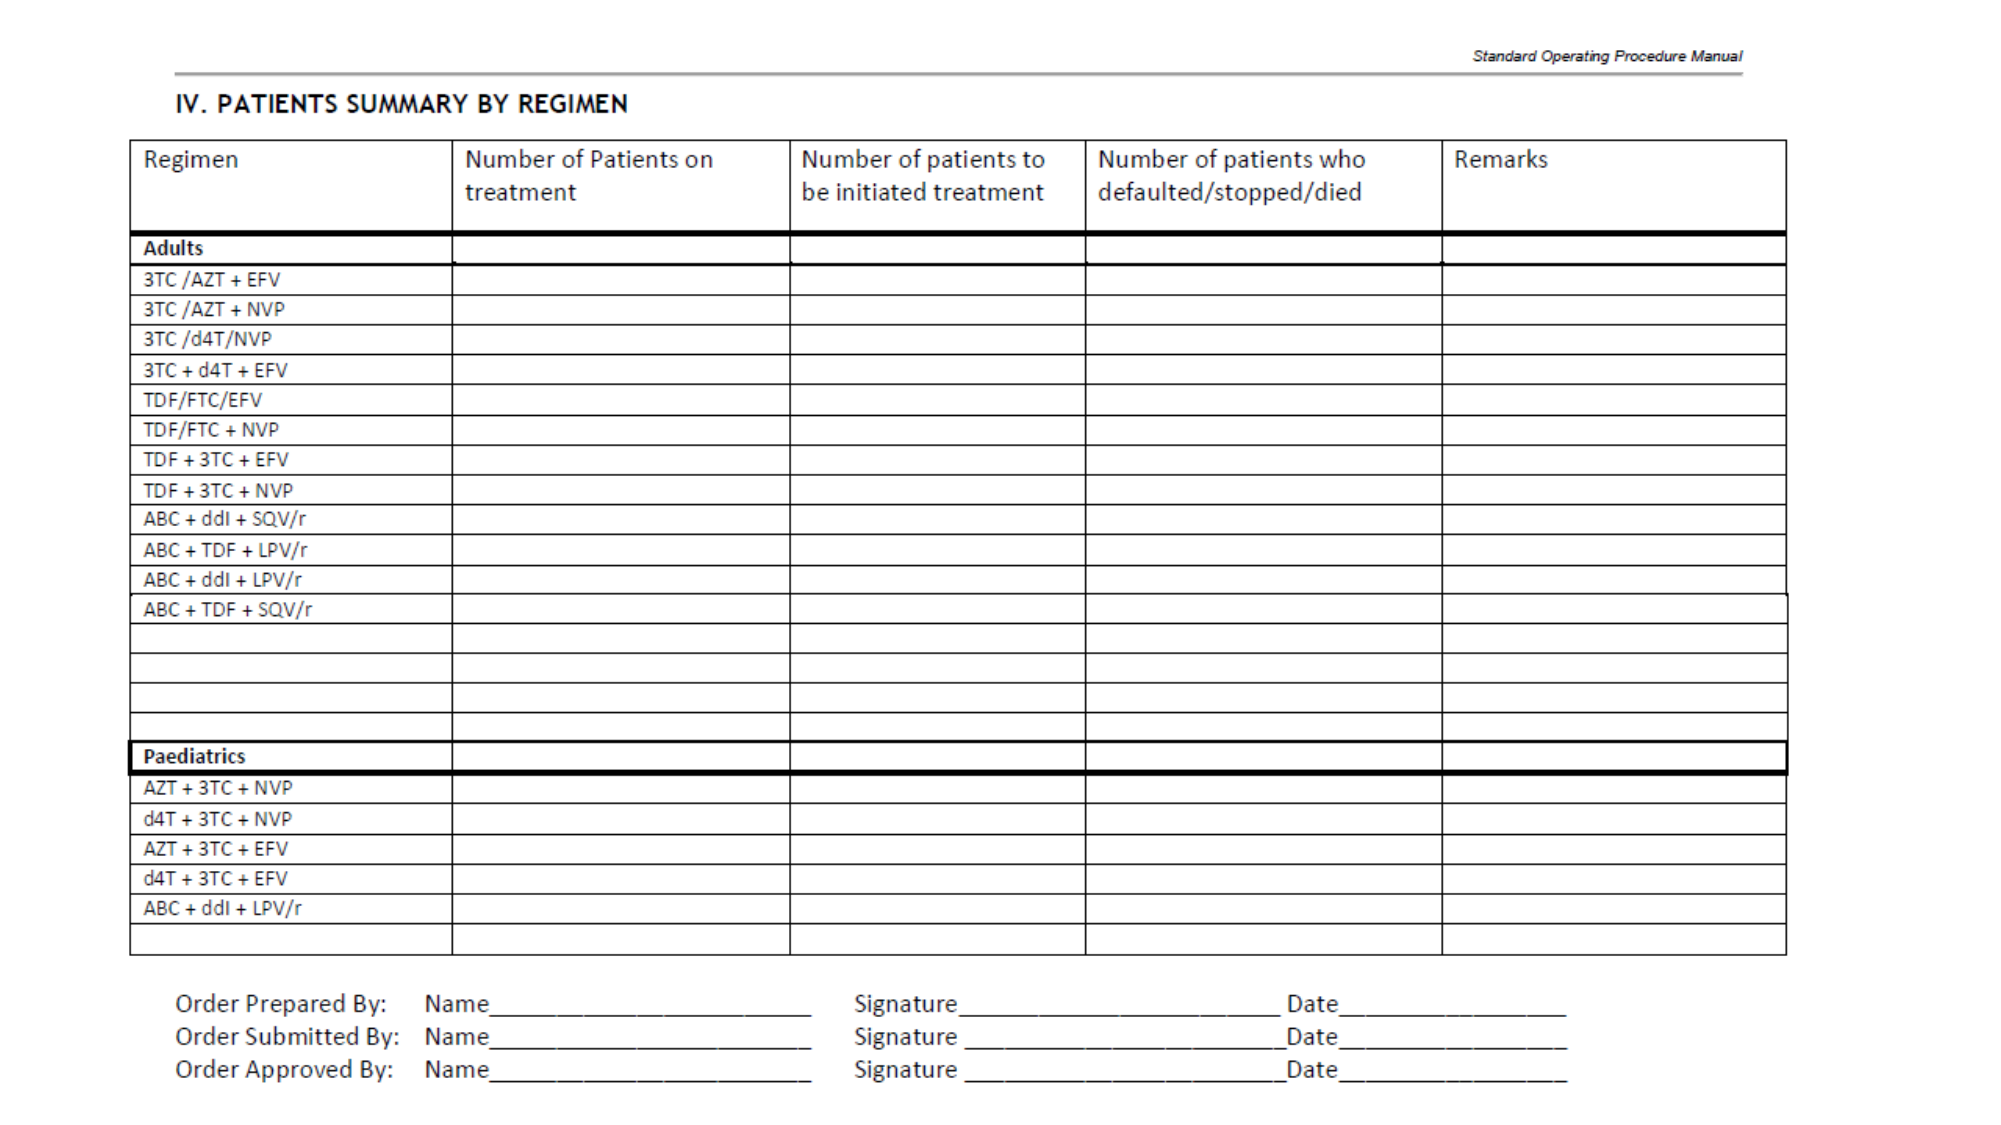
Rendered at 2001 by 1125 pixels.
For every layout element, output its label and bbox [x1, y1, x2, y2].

picture [114, 35, 1803, 1103]
